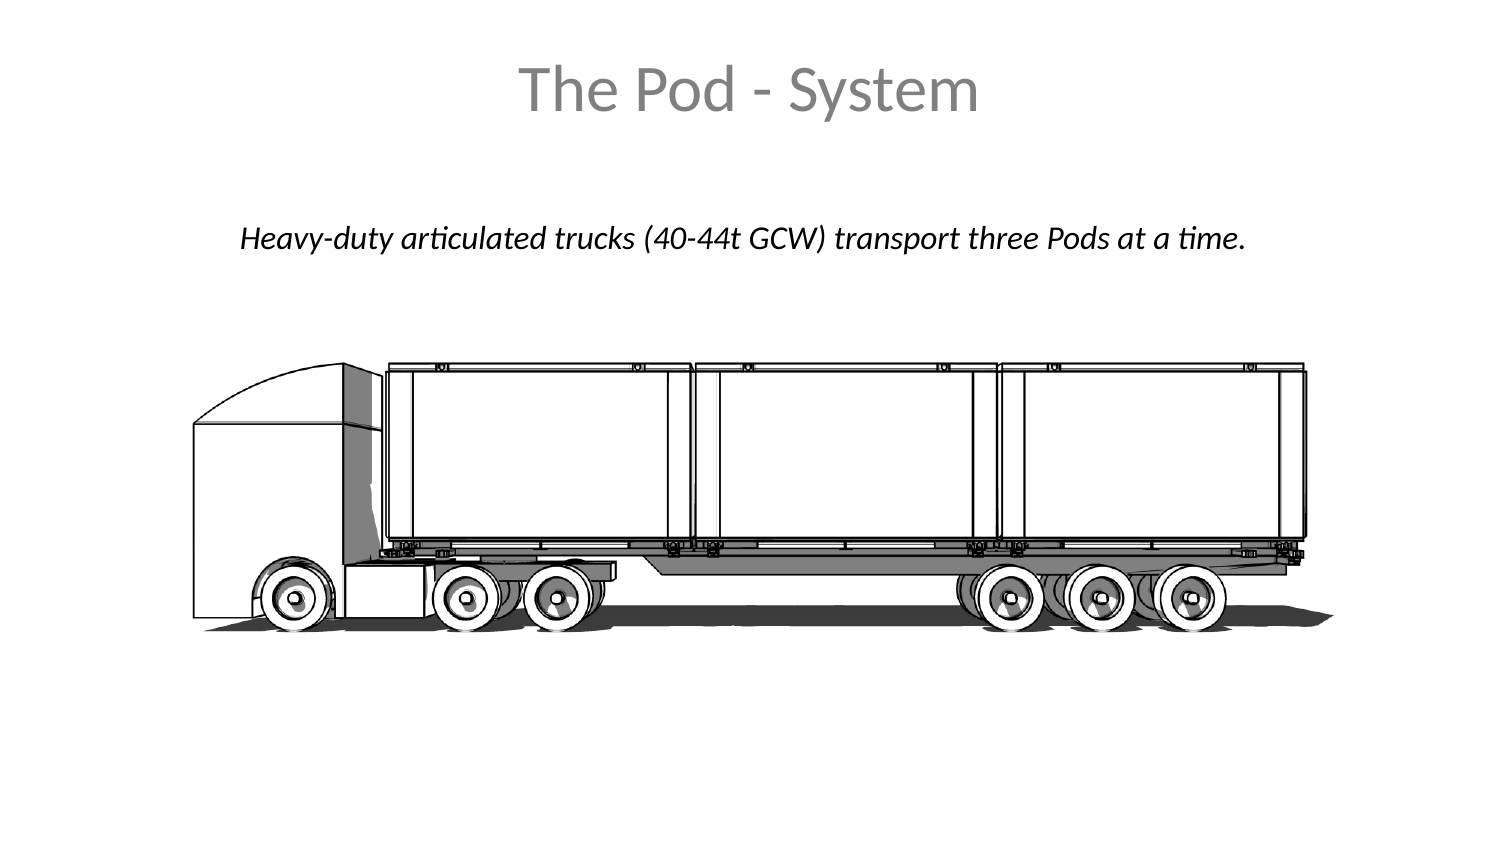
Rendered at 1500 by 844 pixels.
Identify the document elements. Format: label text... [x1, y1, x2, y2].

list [149, 159, 1351, 835]
title The Pod - System [75, 9, 1425, 160]
